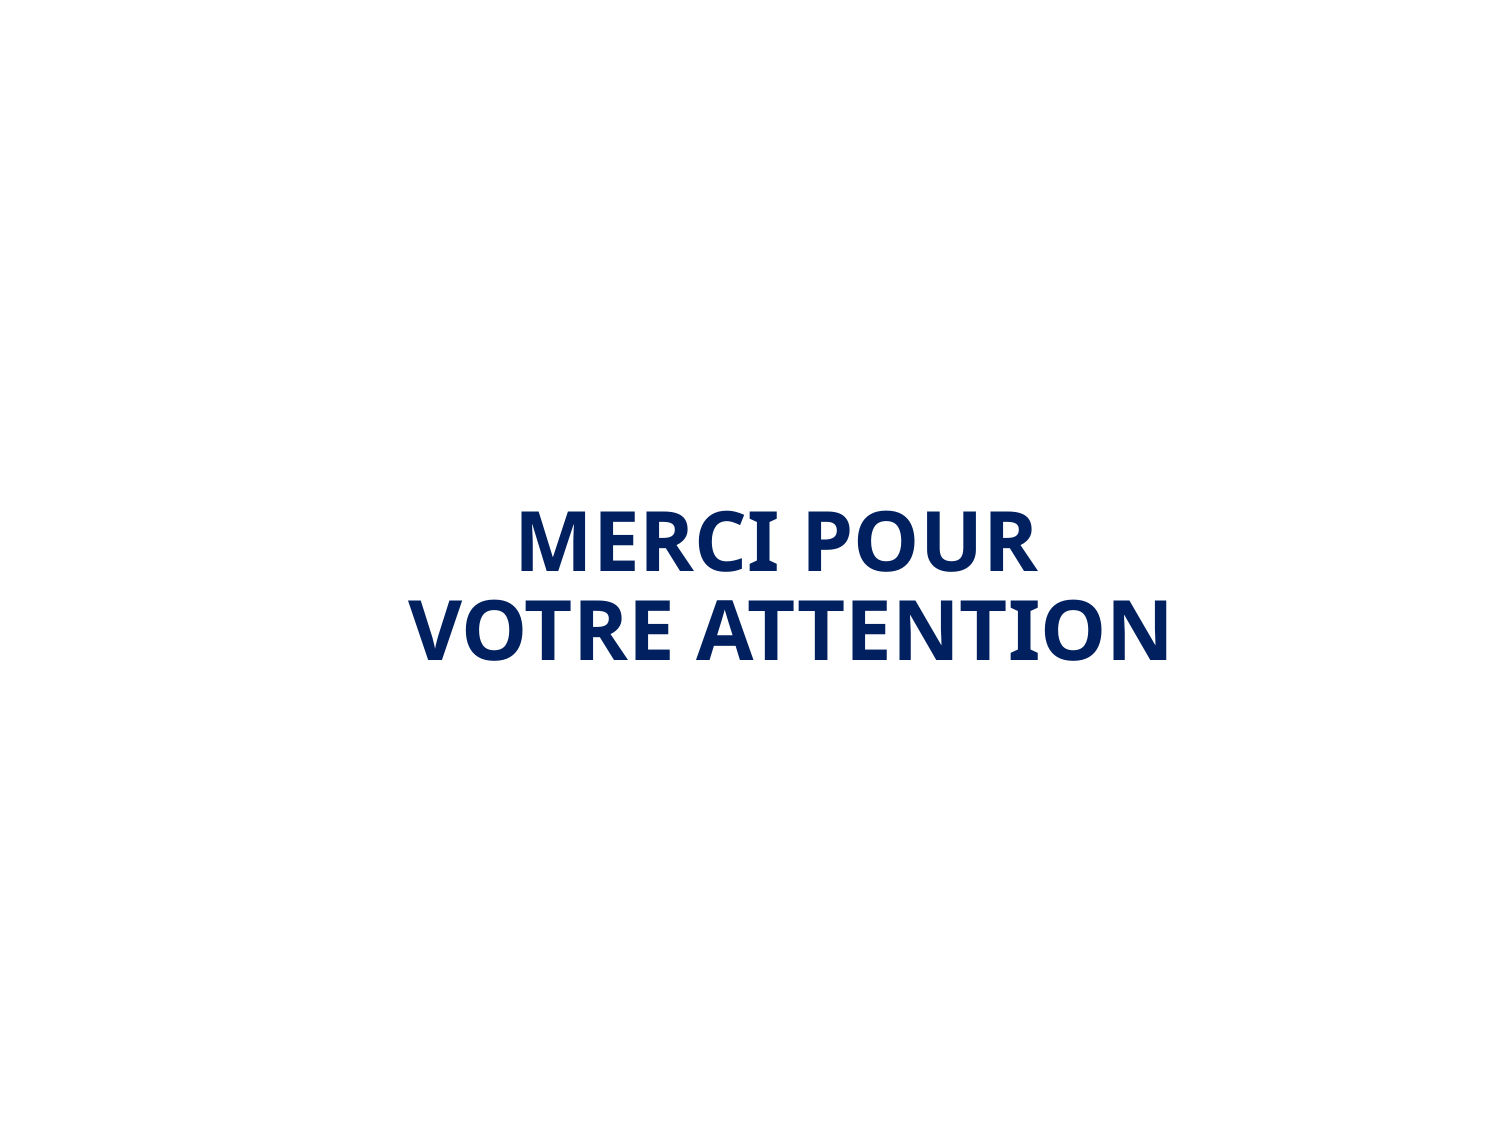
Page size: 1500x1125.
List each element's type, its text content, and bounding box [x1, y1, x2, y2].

list MERCI POUR VOTRE ATTENTION [360, 491, 1193, 728]
